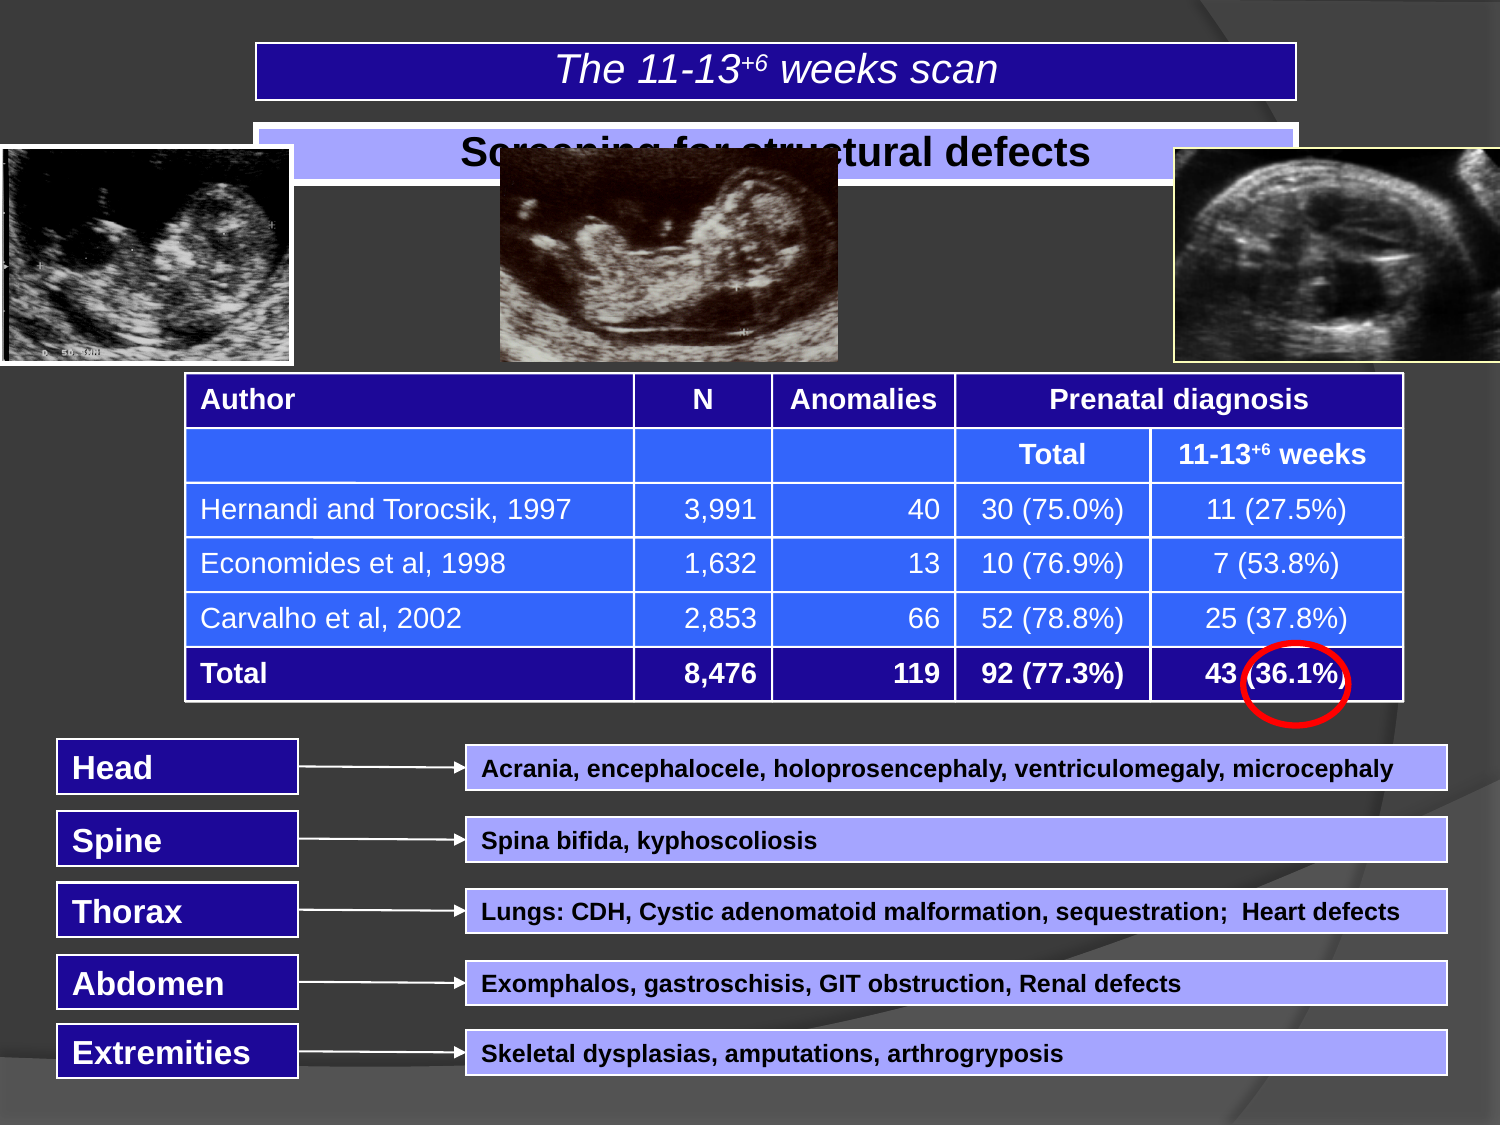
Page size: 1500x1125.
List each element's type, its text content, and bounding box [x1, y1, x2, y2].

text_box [185, 373, 1404, 702]
text_box The 11-13+6 weeks scan [256, 42, 1296, 100]
text_box Screening for structural defects [256, 125, 1296, 183]
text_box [499, 148, 838, 362]
text_box [1258, 713, 1334, 726]
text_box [56, 737, 1448, 1080]
picture [1, 148, 290, 362]
picture [1174, 148, 1500, 362]
